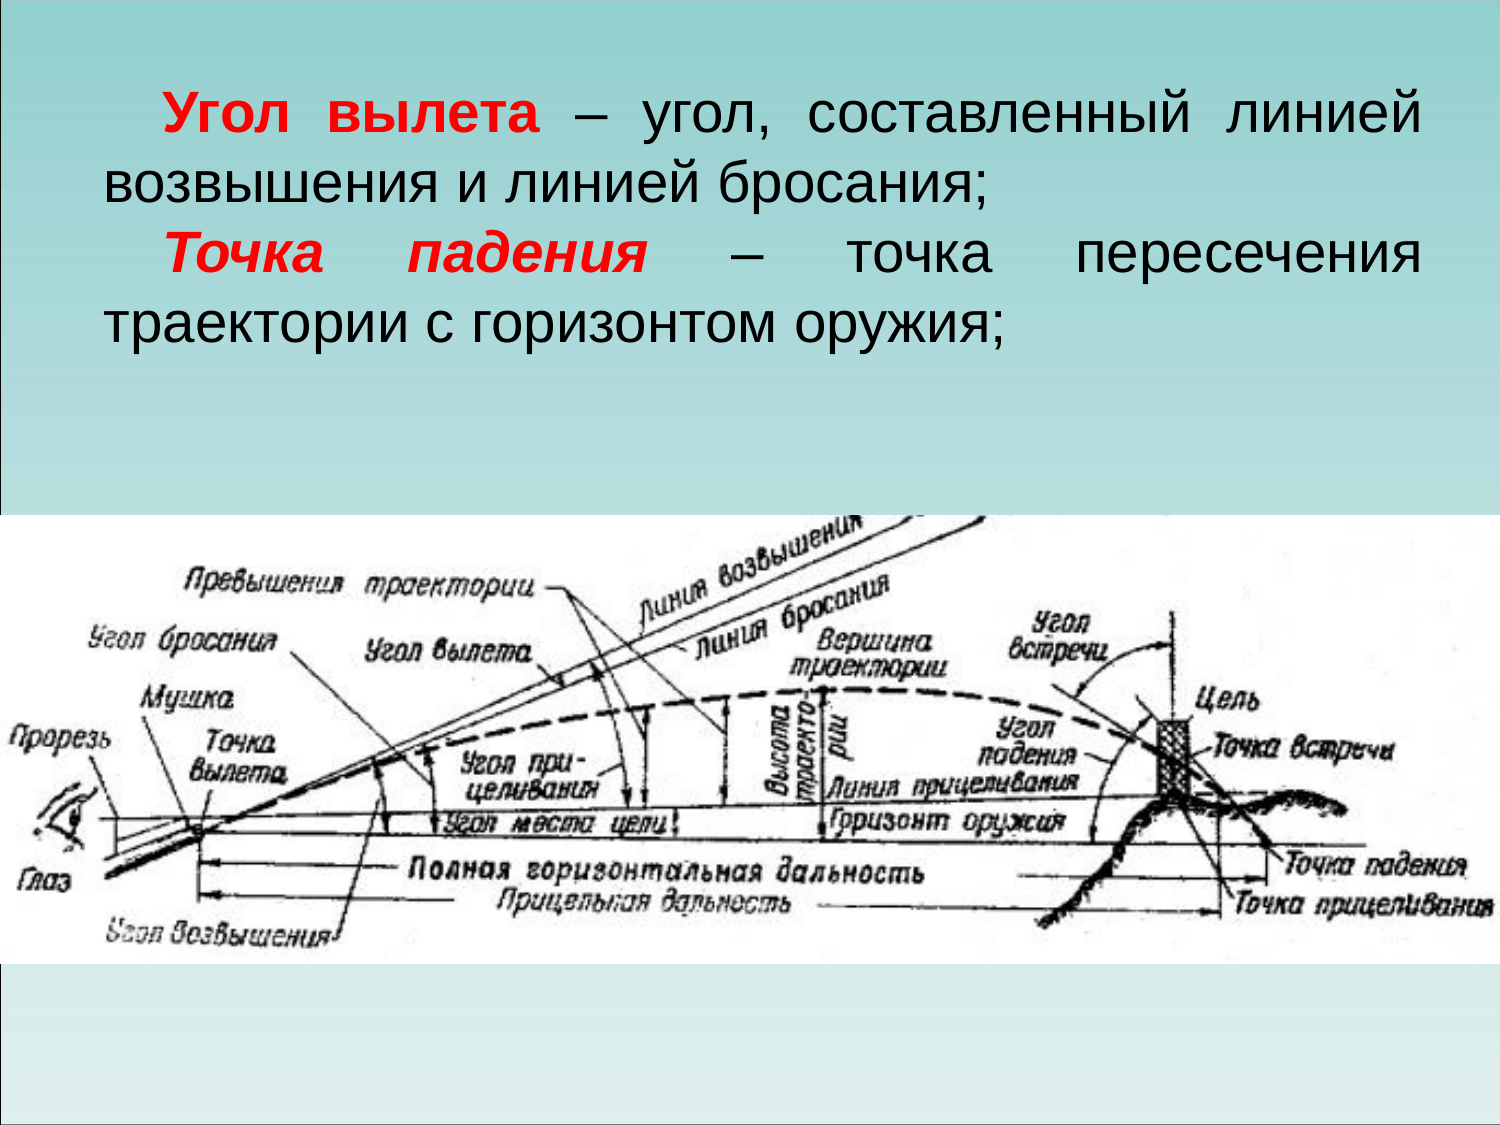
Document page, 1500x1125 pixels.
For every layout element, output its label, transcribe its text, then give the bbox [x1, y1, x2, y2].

list Угол вылета – угол, составленный линией возвышения и линией бросания; Точка падения – точка пересечения траектории с горизонтом оружия; [88, 66, 1439, 374]
picture [0, 0, 1500, 1125]
